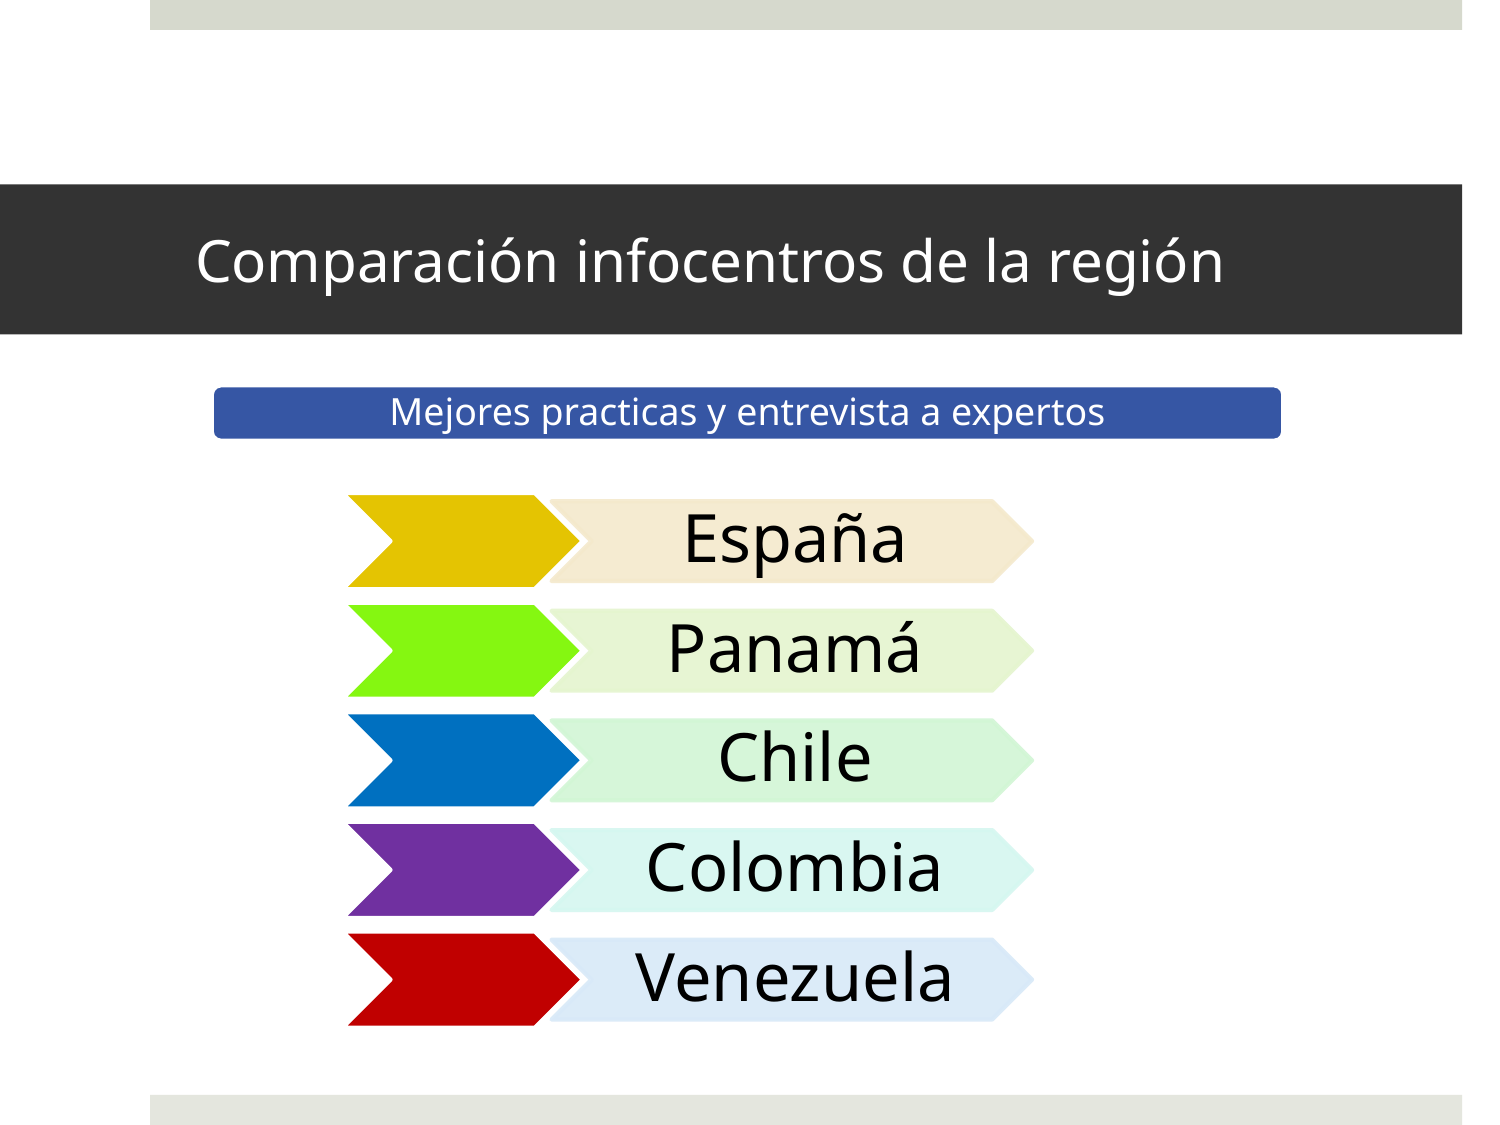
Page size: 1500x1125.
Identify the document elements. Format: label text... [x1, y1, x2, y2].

title Comparación infocentros de la región [0, 184, 1463, 335]
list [189, 492, 1185, 1029]
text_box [211, 384, 1284, 442]
